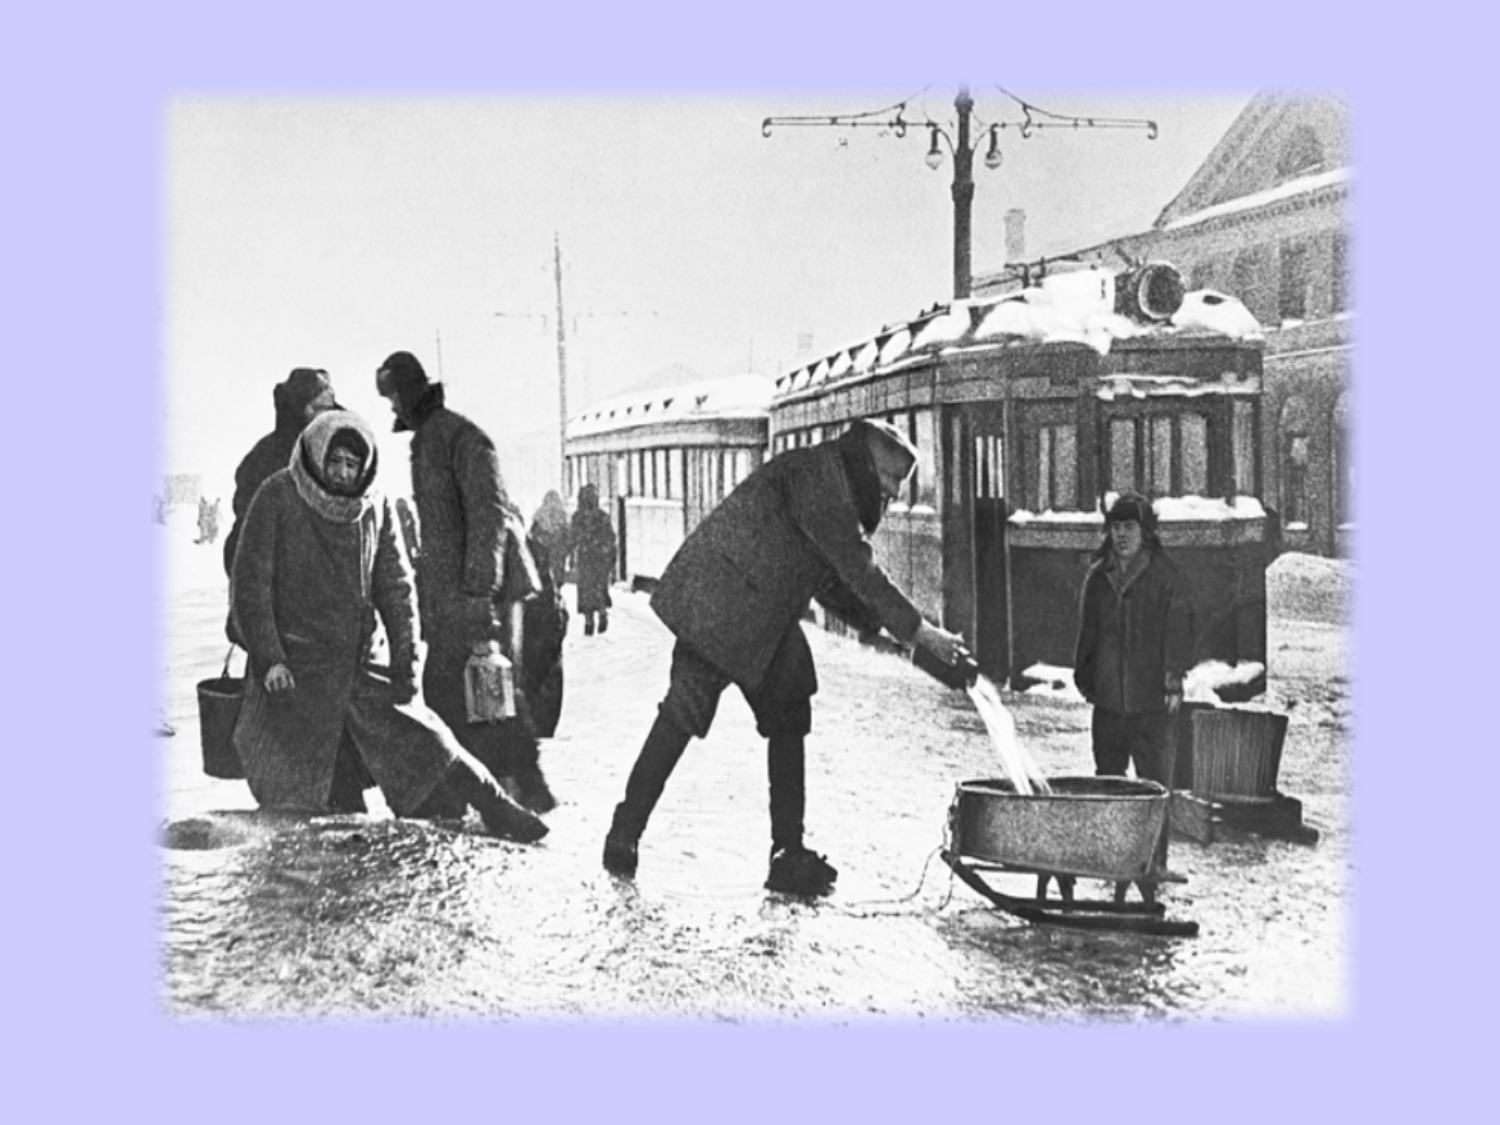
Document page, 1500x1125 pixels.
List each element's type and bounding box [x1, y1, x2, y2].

list [147, 77, 1365, 1036]
